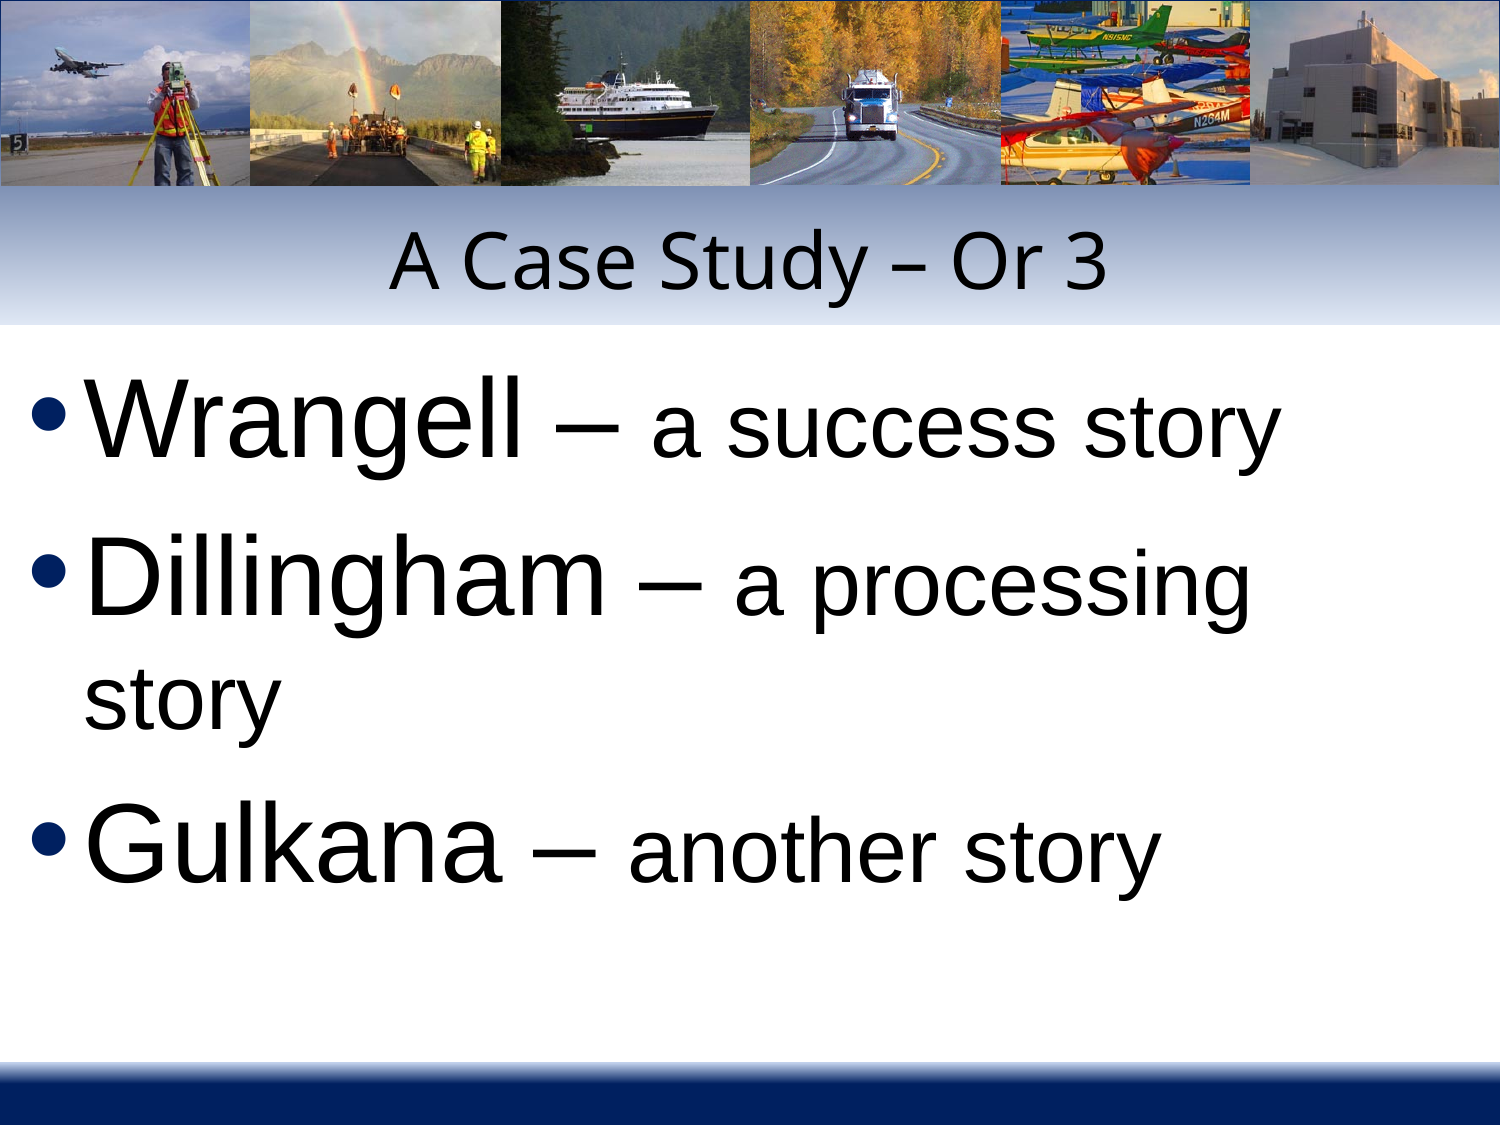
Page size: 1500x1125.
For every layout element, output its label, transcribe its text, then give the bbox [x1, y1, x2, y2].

title A Case Study – Or 3 [0, 189, 1500, 325]
picture [1, 1, 1499, 186]
list Wrangell – a success story Dillingham – a processing story Gulkana – another story [12, 337, 1488, 1050]
